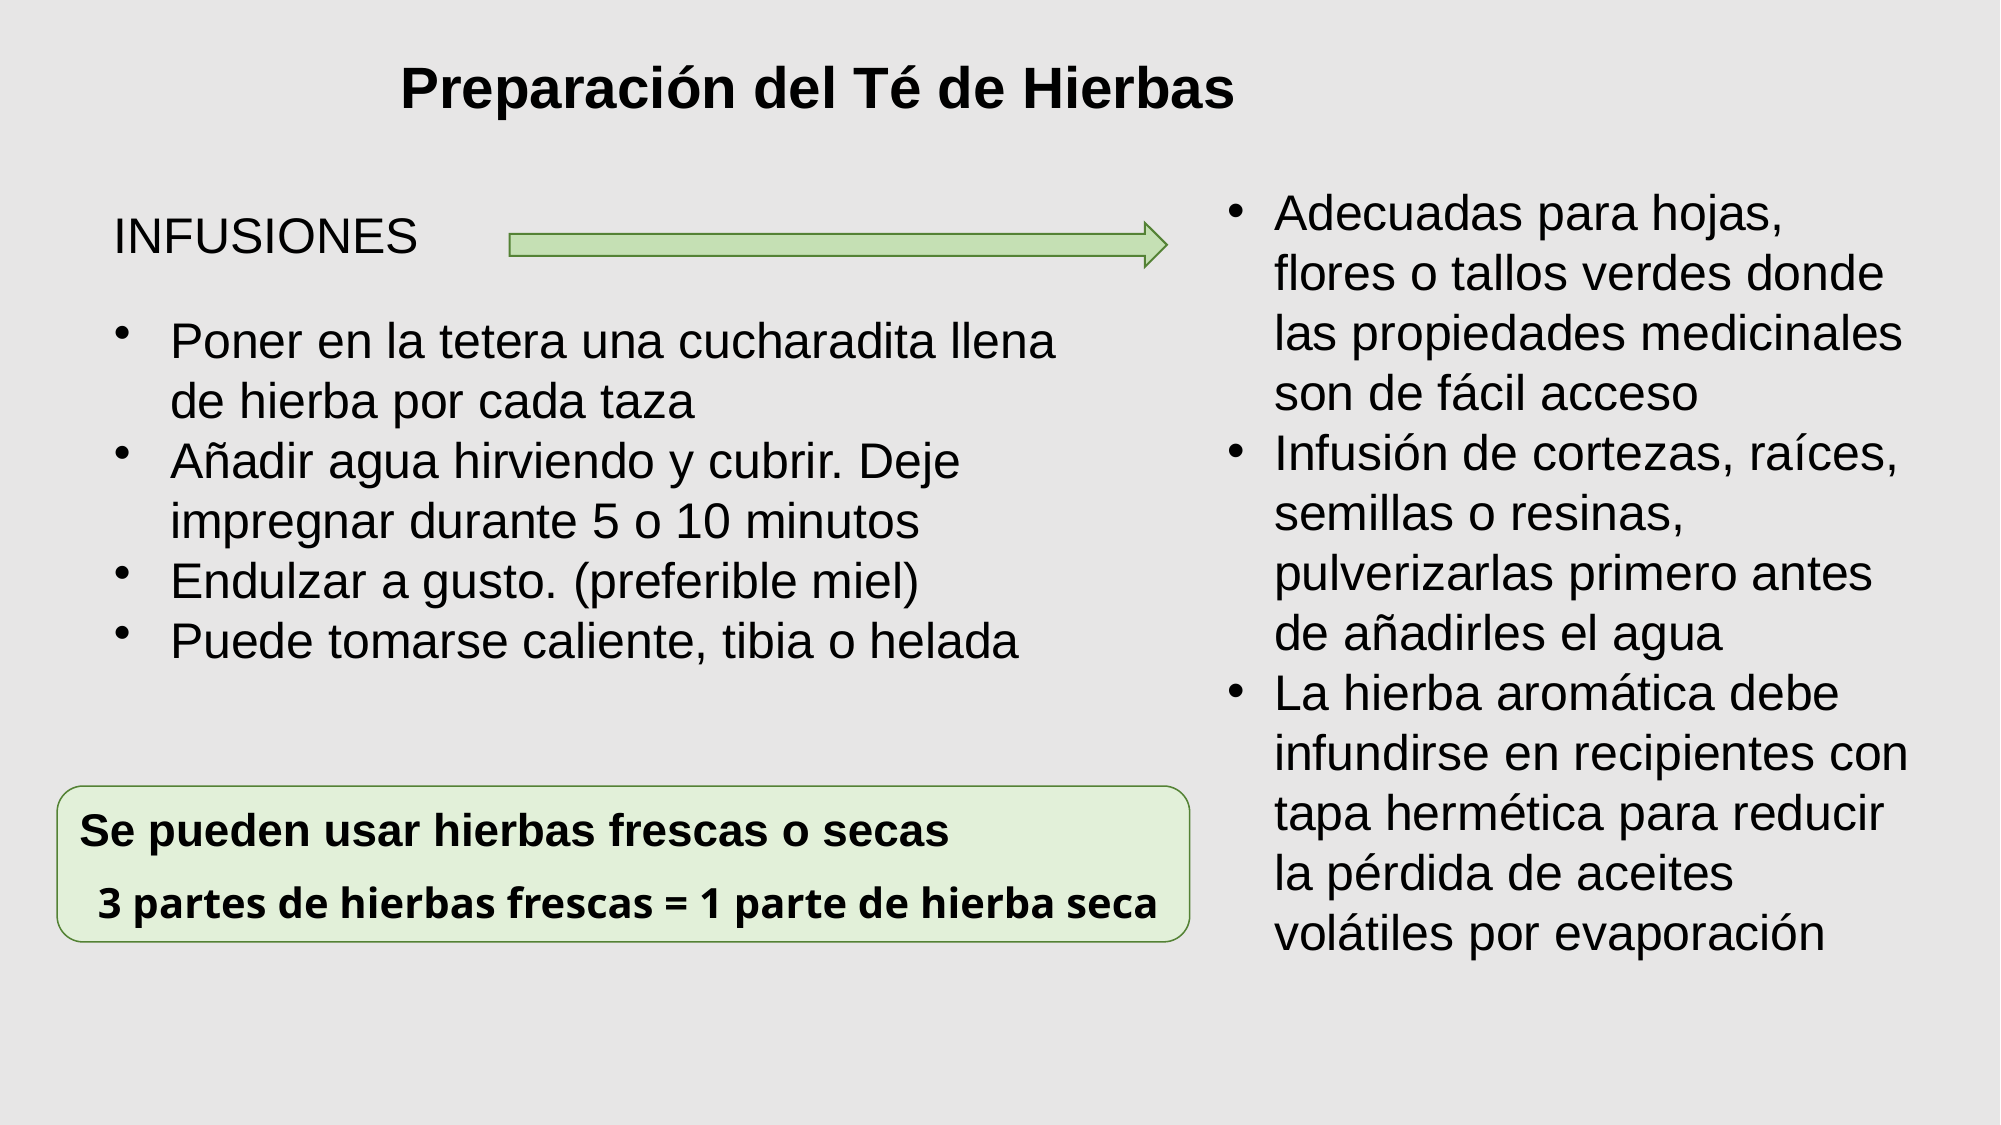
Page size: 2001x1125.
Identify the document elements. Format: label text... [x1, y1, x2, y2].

text_box Se pueden usar hierbas frescas o secas 3 partes de hierbas frescas = 1 parte de hierba seca [57, 786, 1190, 942]
text_box Adecuadas para hojas, flores o tallos verdes donde las propiedades medicinales son de fácil acceso Infusión de cortezas, raíces, semillas o resinas, pulverizarlas primero antes de añadirles el agua La hierba aromática debe infundirse en recipientes con tapa hermética para reducir la pérdida de aceites volátiles por evaporación [1212, 172, 1928, 968]
text_box [508, 220, 1169, 270]
text_box Preparación del Té de Hierbas [385, 42, 1273, 128]
text_box INFUSIONES Poner en la tetera una cucharadita llena de hierba por cada taza Añadir agua hirviendo y cubrir. Deje impregnar durante 5 o 10 minutos Endulzar a gusto. (preferible miel) Puede tomarse caliente, tibia o helada [99, 196, 1119, 677]
